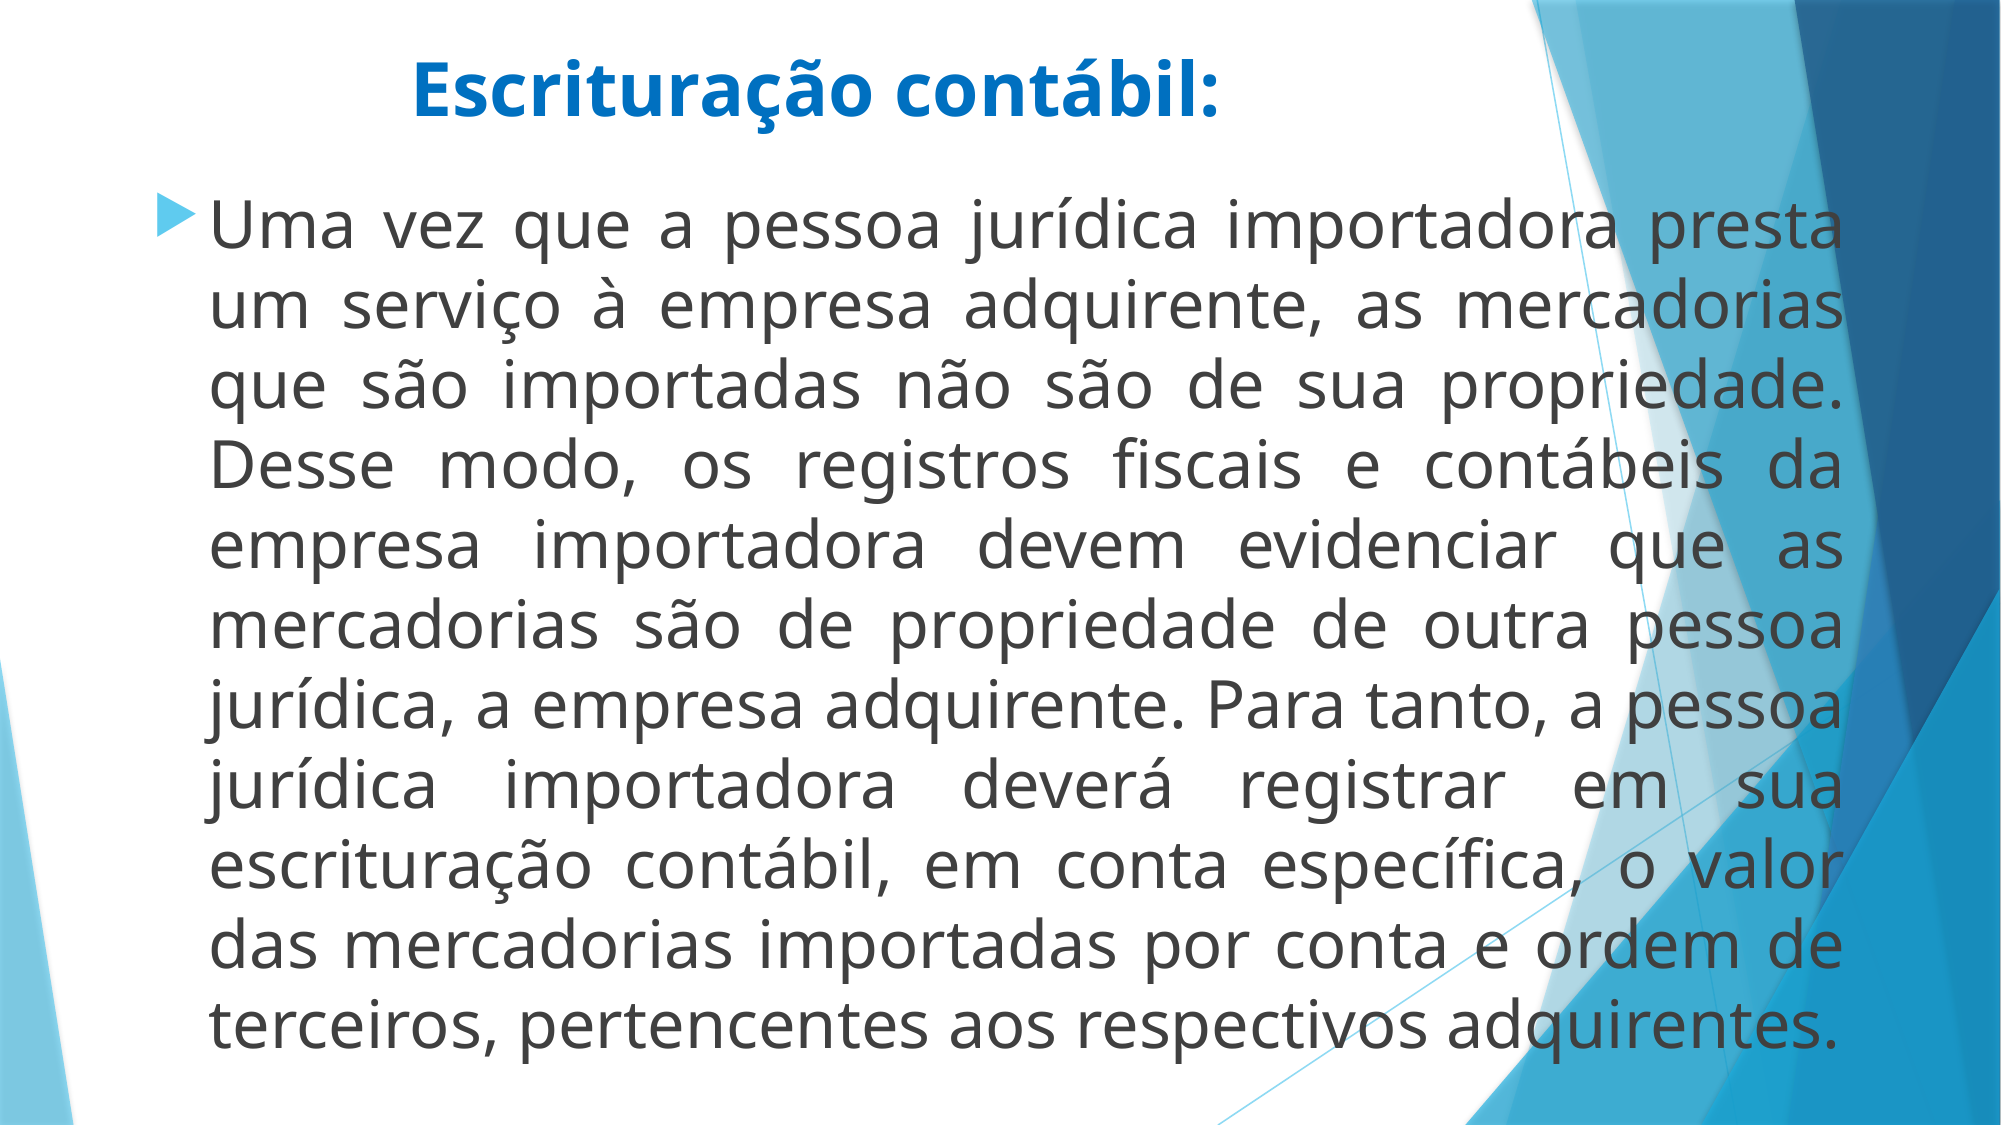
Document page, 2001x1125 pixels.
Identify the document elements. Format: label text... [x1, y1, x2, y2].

list Uma vez que a pessoa jurídica importadora presta um serviço à empresa adquirente, as mercadorias que são importadas não são de sua propriedade. Desse modo, os registros fiscais e contábeis da empresa importadora devem evidenciar que as mercadorias são de propriedade de outra pessoa jurídica, a empresa adquirente. Para tanto, a pessoa jurídica importadora deverá registrar em sua escrituração contábil, em conta específica, o valor das mercadorias importadas por conta e ordem de terceiros, pertencentes aos respectivos adquirentes. [137, 173, 1863, 1098]
title Escrituração contábil: [111, 34, 1522, 317]
